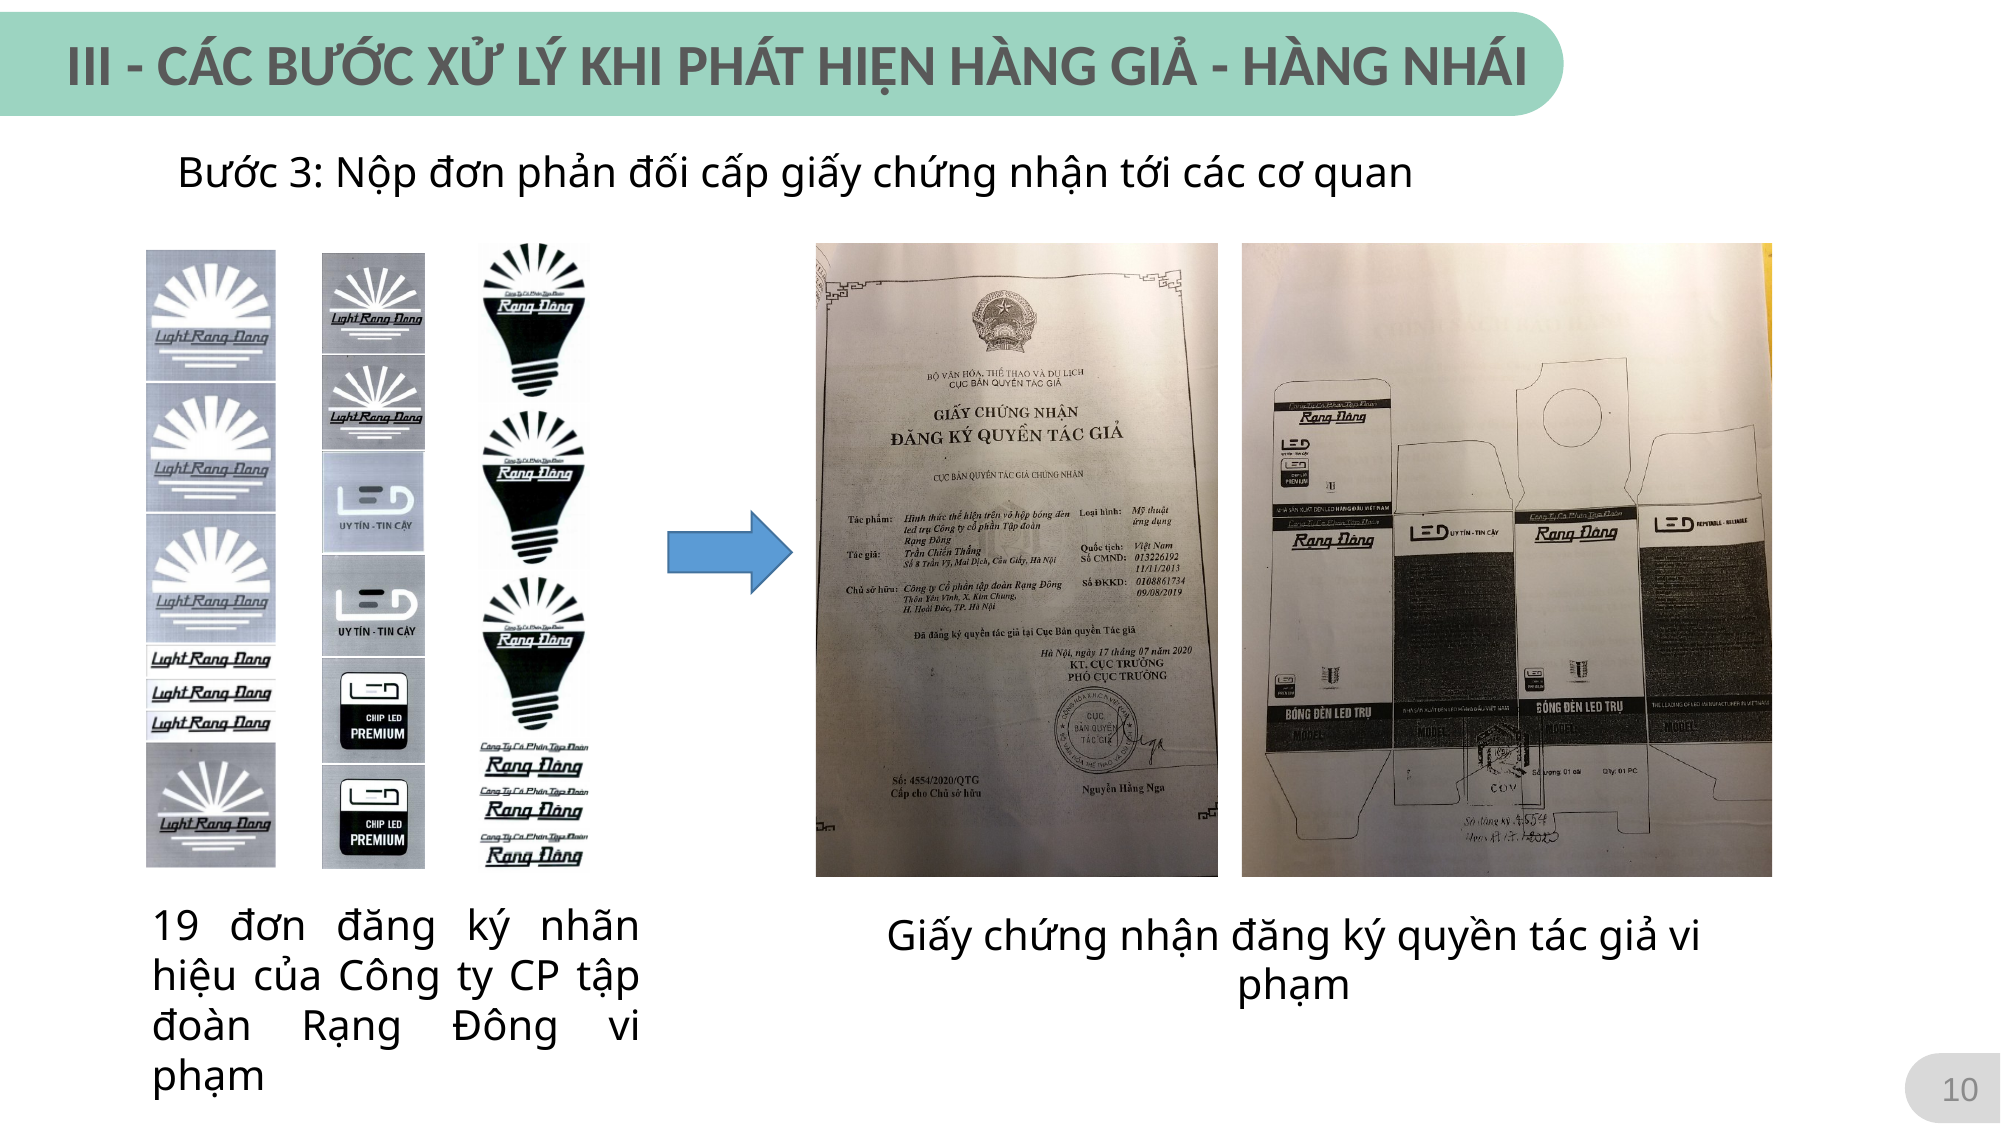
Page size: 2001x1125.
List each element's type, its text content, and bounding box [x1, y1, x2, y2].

picture [311, 243, 439, 877]
text_box III - CÁC BƯỚC XỬ LÝ KHI PHÁT HIỆN HÀNG GIẢ - HÀNG NHÁI [51, 20, 1575, 105]
picture [815, 243, 1218, 877]
text_box [667, 509, 794, 595]
text_box Giấy chứng nhận đăng ký quyền tác giả vi phạm [815, 900, 1772, 1016]
picture [466, 243, 599, 877]
slide_number 10 [1923, 1058, 1998, 1118]
picture [1241, 243, 1773, 877]
text_box 19 đơn đăng ký nhãn hiệu của Công ty CP tập đoàn Rạng Đông vi phạm [136, 891, 656, 1107]
picture [136, 243, 284, 877]
text_box Bước 3: Nộp đơn phản đối cấp giấy chứng nhận tới các cơ quan [162, 137, 1549, 203]
